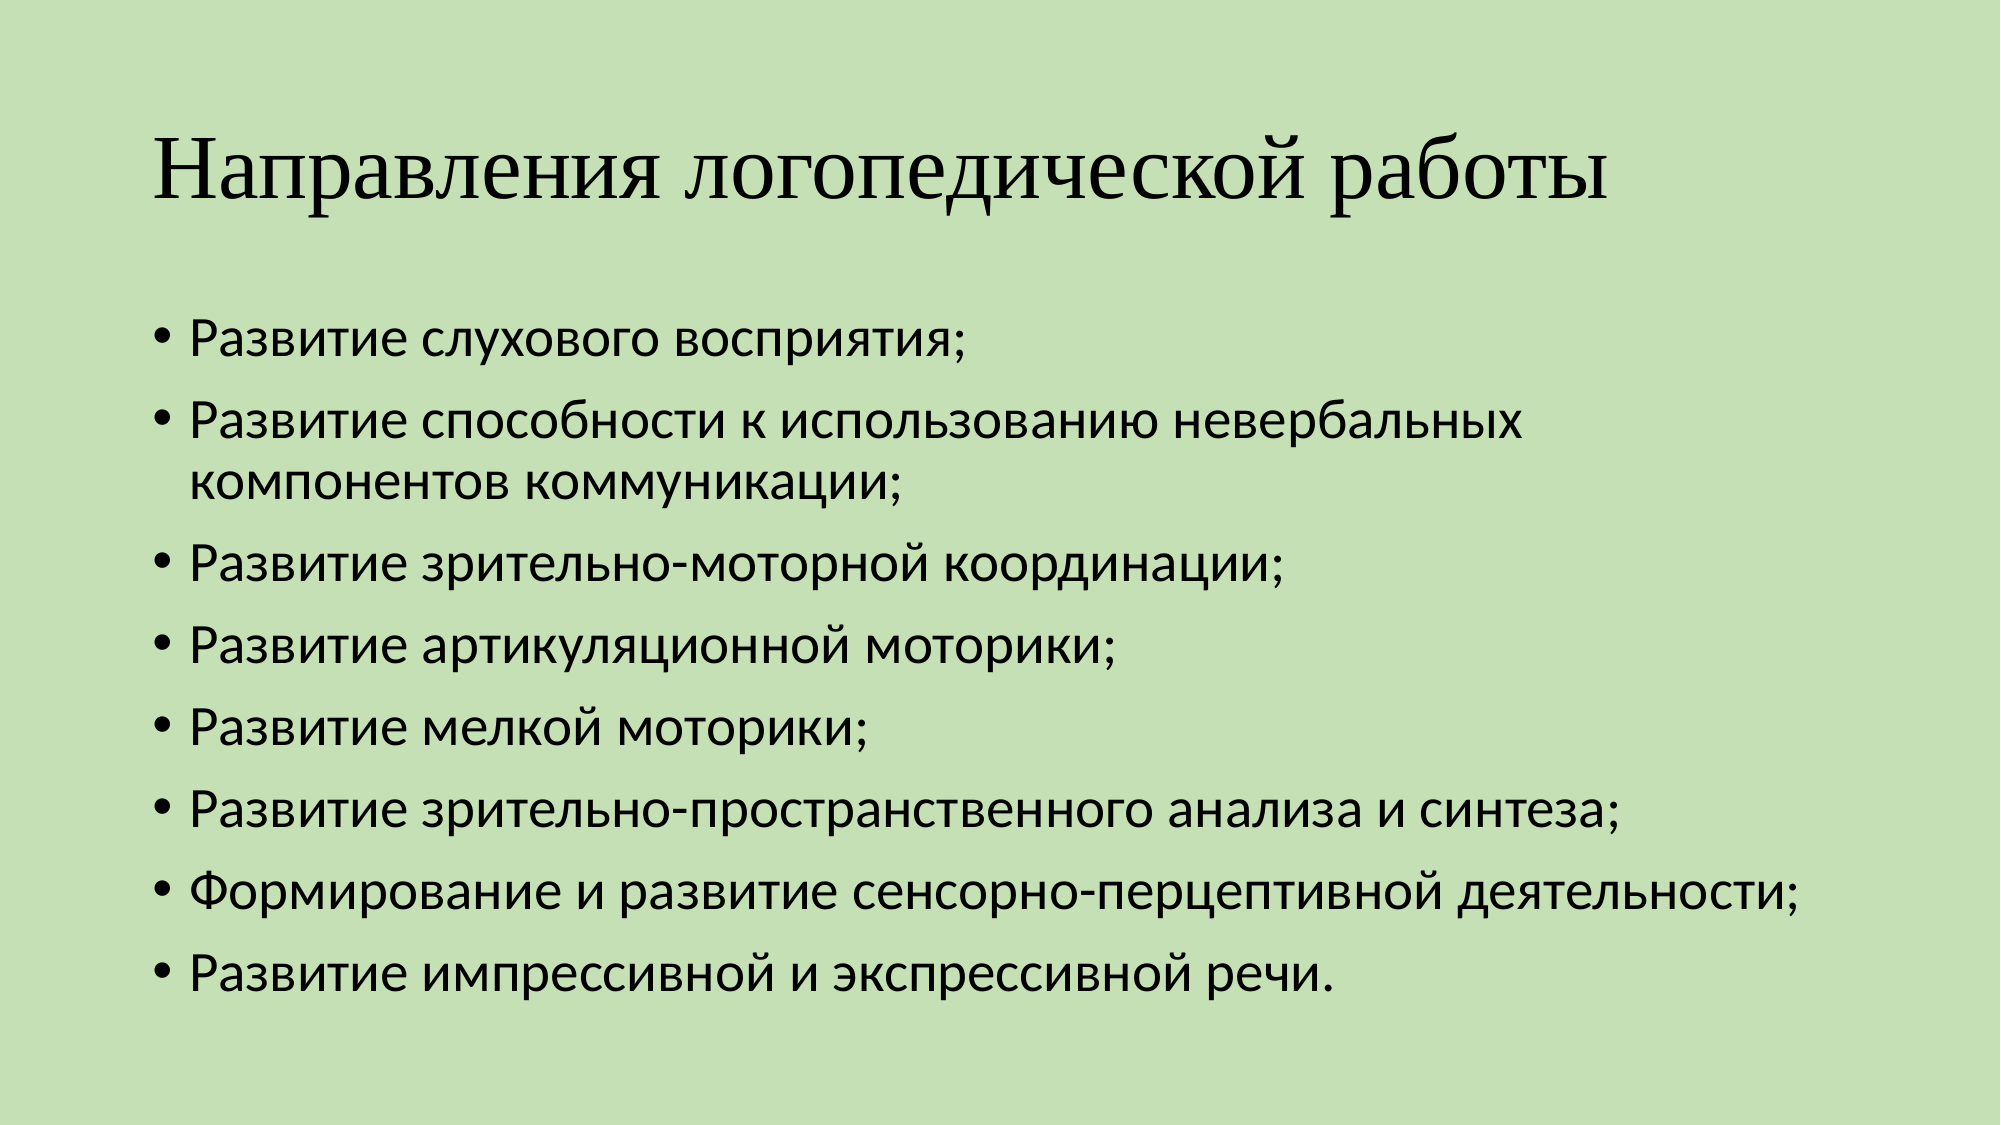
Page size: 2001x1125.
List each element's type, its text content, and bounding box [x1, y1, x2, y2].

title Направления логопедической работы [137, 59, 1863, 278]
list Развитие слухового восприятия; Развитие способности к использованию невербальных компонентов коммуникации; Развитие зрительно-моторной координации; Развитие артикуляционной моторики; Развитие мелкой моторики; Развитие зрительно-пространственного анализа и синтеза; Формирование и развитие сенсорно-перцептивной деятельности; Развитие импрессивной и экспрессивной речи. [137, 299, 1863, 1014]
